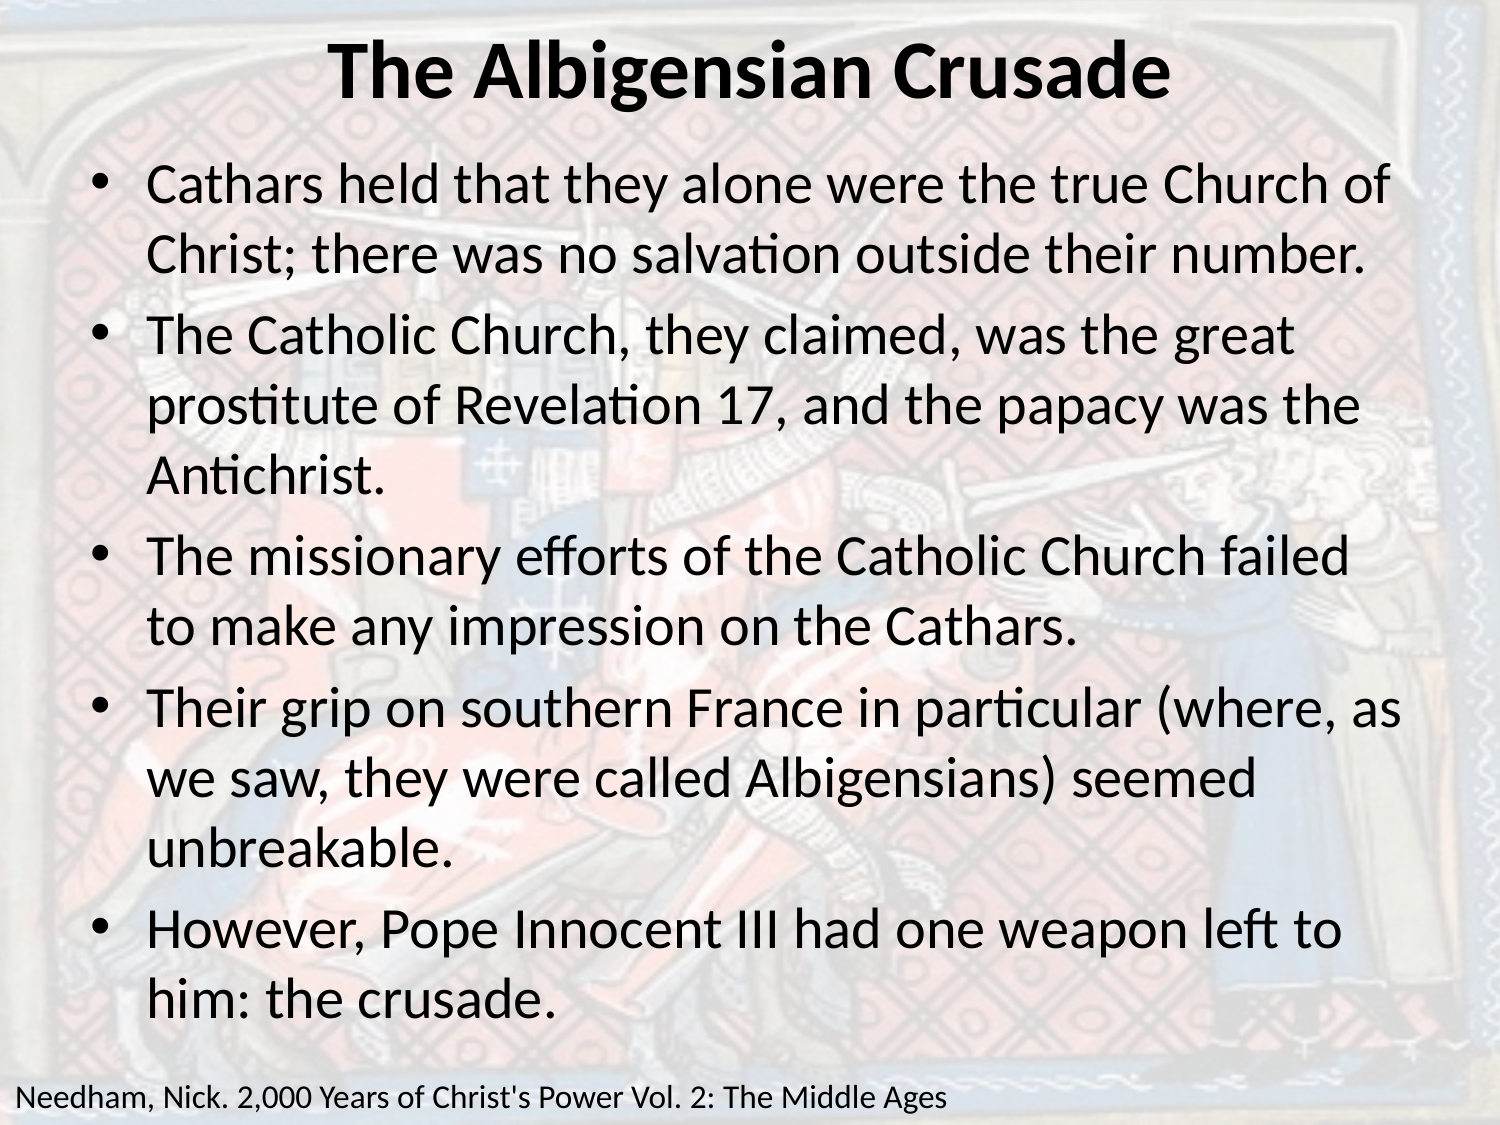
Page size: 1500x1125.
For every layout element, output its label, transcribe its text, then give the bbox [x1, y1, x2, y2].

list Cathars held that they alone were the true Church of Christ; there was no salvation outside their number. The Catholic Church, they claimed, was the great prostitute of Revelation 17, and the papacy was the Antichrist. The missionary efforts of the Catholic Church failed to make any impression on the Cathars. Their grip on southern France in particular (where, as we saw, they were called Albigensians) seemed unbreakable. However, Pope Innocent III had one weapon left to him: the crusade. [75, 137, 1425, 1055]
title The Albigensian Crusade [0, 4, 1500, 125]
text_box Needham, Nick. 2,000 Years of Christ's Power Vol. 2: The Middle Ages [0, 1067, 1500, 1123]
